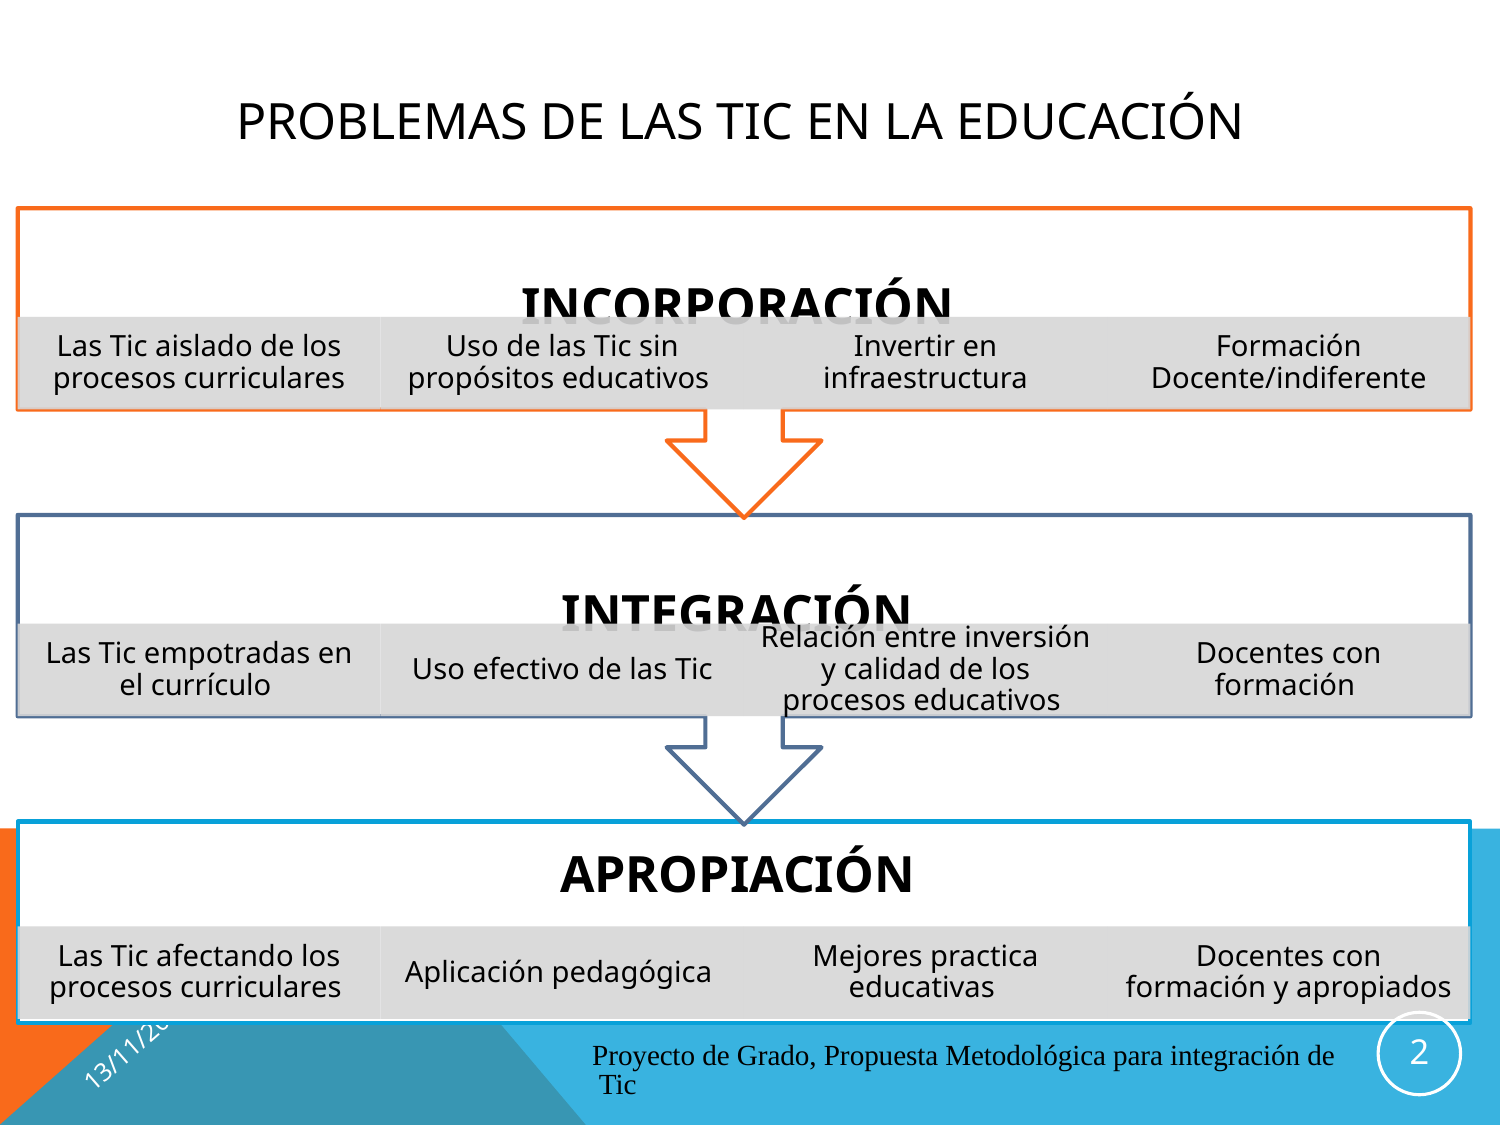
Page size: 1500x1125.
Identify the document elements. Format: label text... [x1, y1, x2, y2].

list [17, 207, 1471, 1024]
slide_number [65, 1032, 177, 1109]
footer Proyecto de Grado, Propuesta Metodológica para integración de Tic [577, 1032, 1352, 1076]
slide_number 2 [1376, 1032, 1463, 1097]
title PROBLEMAS DE LAS TIC EN LA EDUCACIÓN [69, 66, 1425, 173]
